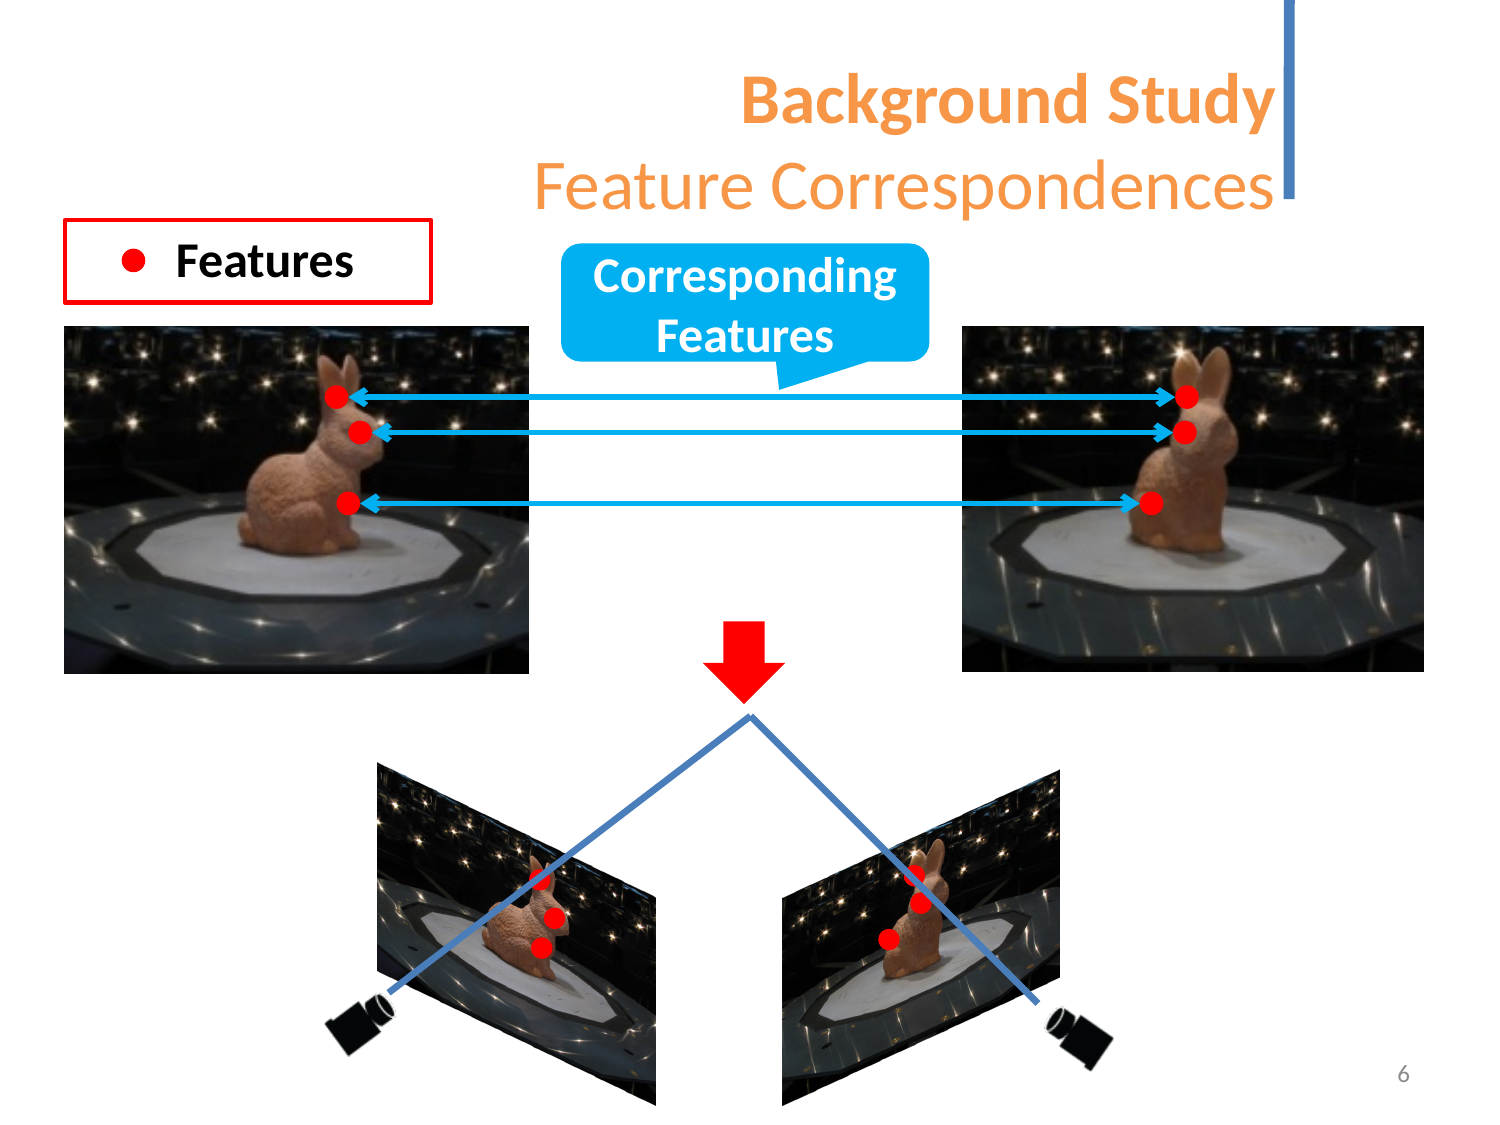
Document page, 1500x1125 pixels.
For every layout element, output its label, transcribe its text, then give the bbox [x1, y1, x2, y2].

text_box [64, 325, 529, 675]
slide_number 6 [1116, 1042, 1425, 1103]
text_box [64, 219, 432, 303]
text_box [700, 619, 788, 707]
text_box Corresponding Features [558, 241, 932, 392]
picture [1112, 1036, 1121, 1064]
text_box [348, 396, 1176, 504]
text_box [962, 326, 1424, 673]
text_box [324, 715, 1112, 1107]
text_box Background Study Feature Correspondences [0, 44, 1292, 232]
